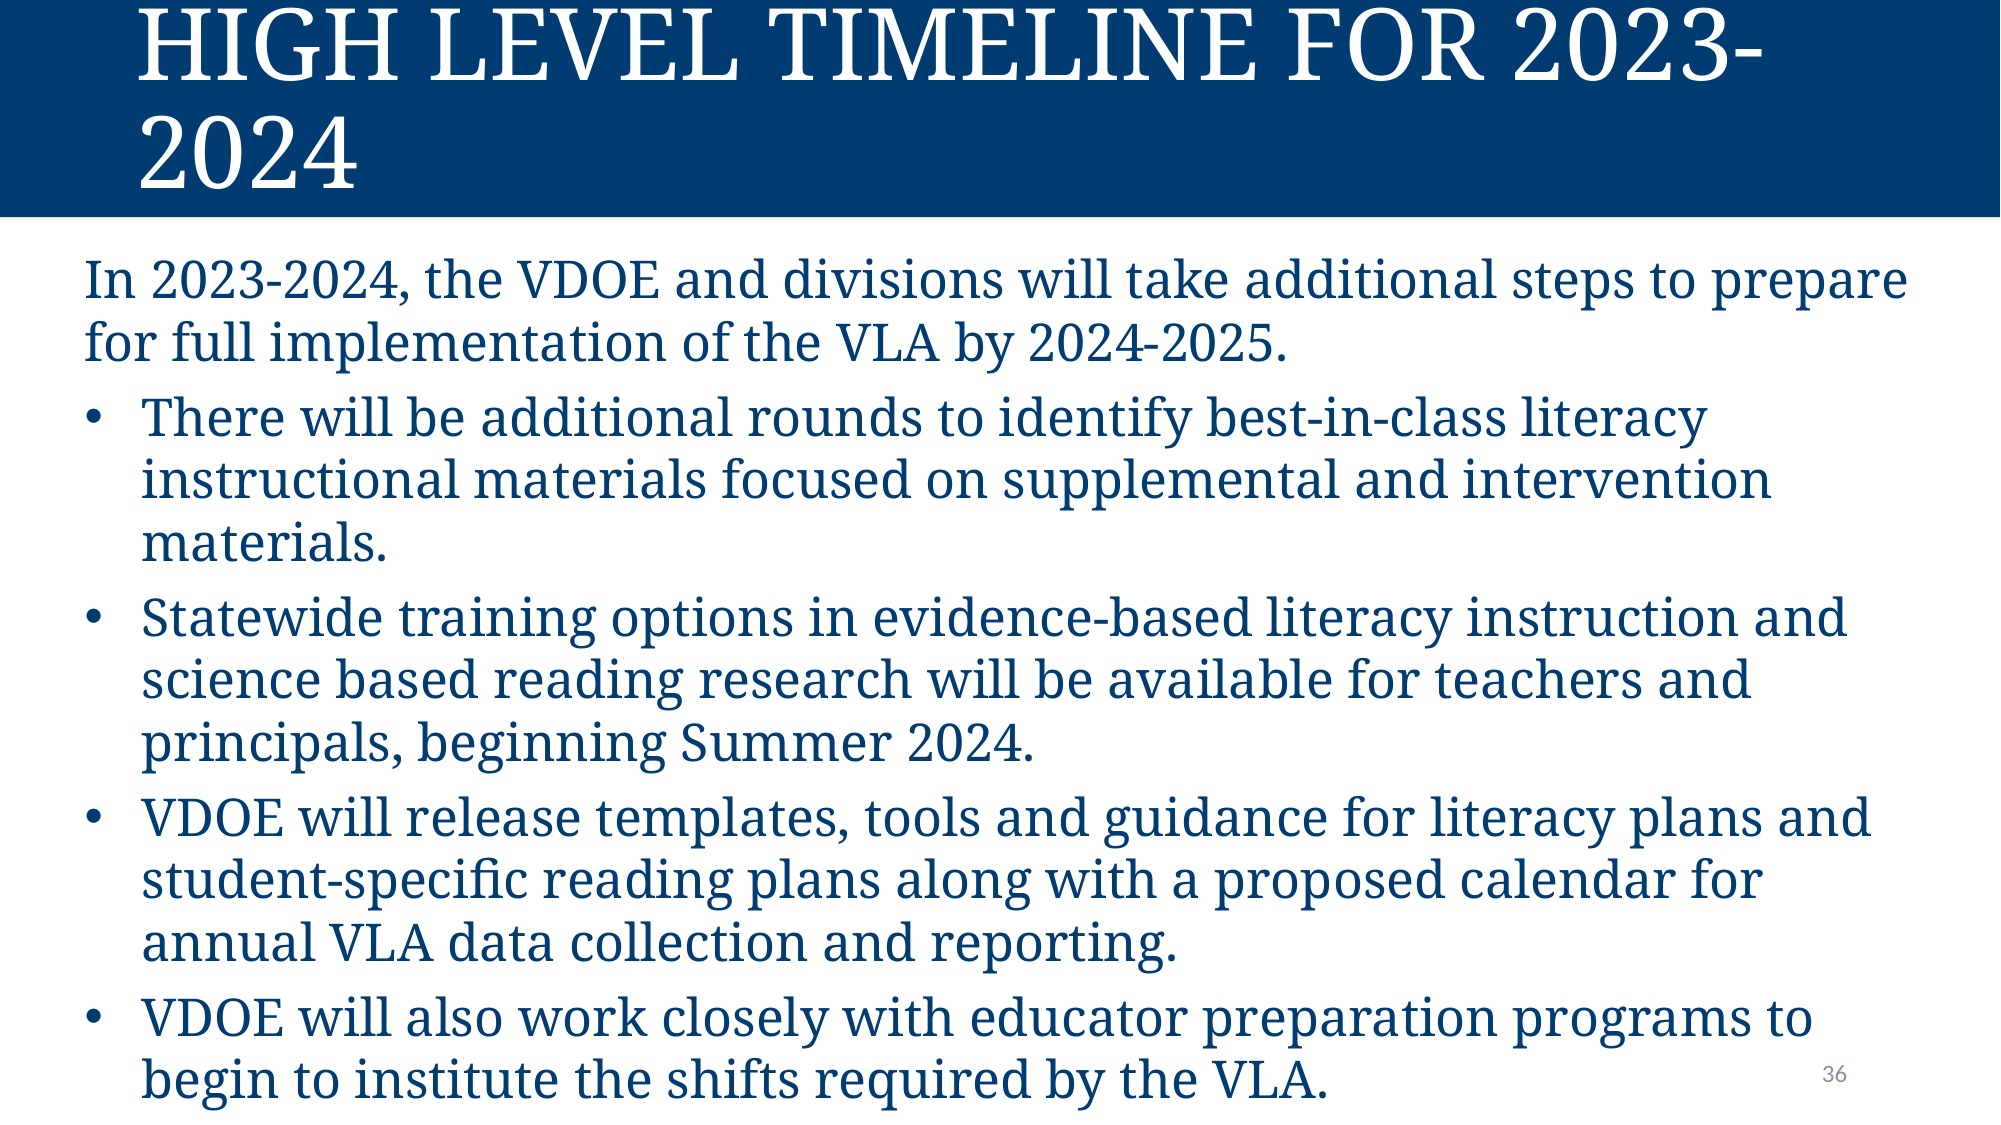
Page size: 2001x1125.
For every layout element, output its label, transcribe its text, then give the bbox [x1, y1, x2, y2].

slide_number 36 [1412, 1042, 1863, 1103]
title High Level Timeline for 2023-2024 [0, 0, 2000, 218]
list In 2023-2024, the VDOE and divisions will take additional steps to prepare for full implementation of the VLA by 2024-2025. There will be additional rounds to identify best-in-class literacy instructional materials focused on supplemental and intervention materials. Statewide training options in evidence-based literacy instruction and science based reading research will be available for teachers and principals, beginning Summer 2024. VDOE will release templates, tools and guidance for literacy plans and student-specific reading plans along with a proposed calendar for annual VLA data collection and reporting. VDOE will also work closely with educator preparation programs to begin to institute the shifts required by the VLA. [69, 239, 1927, 1014]
